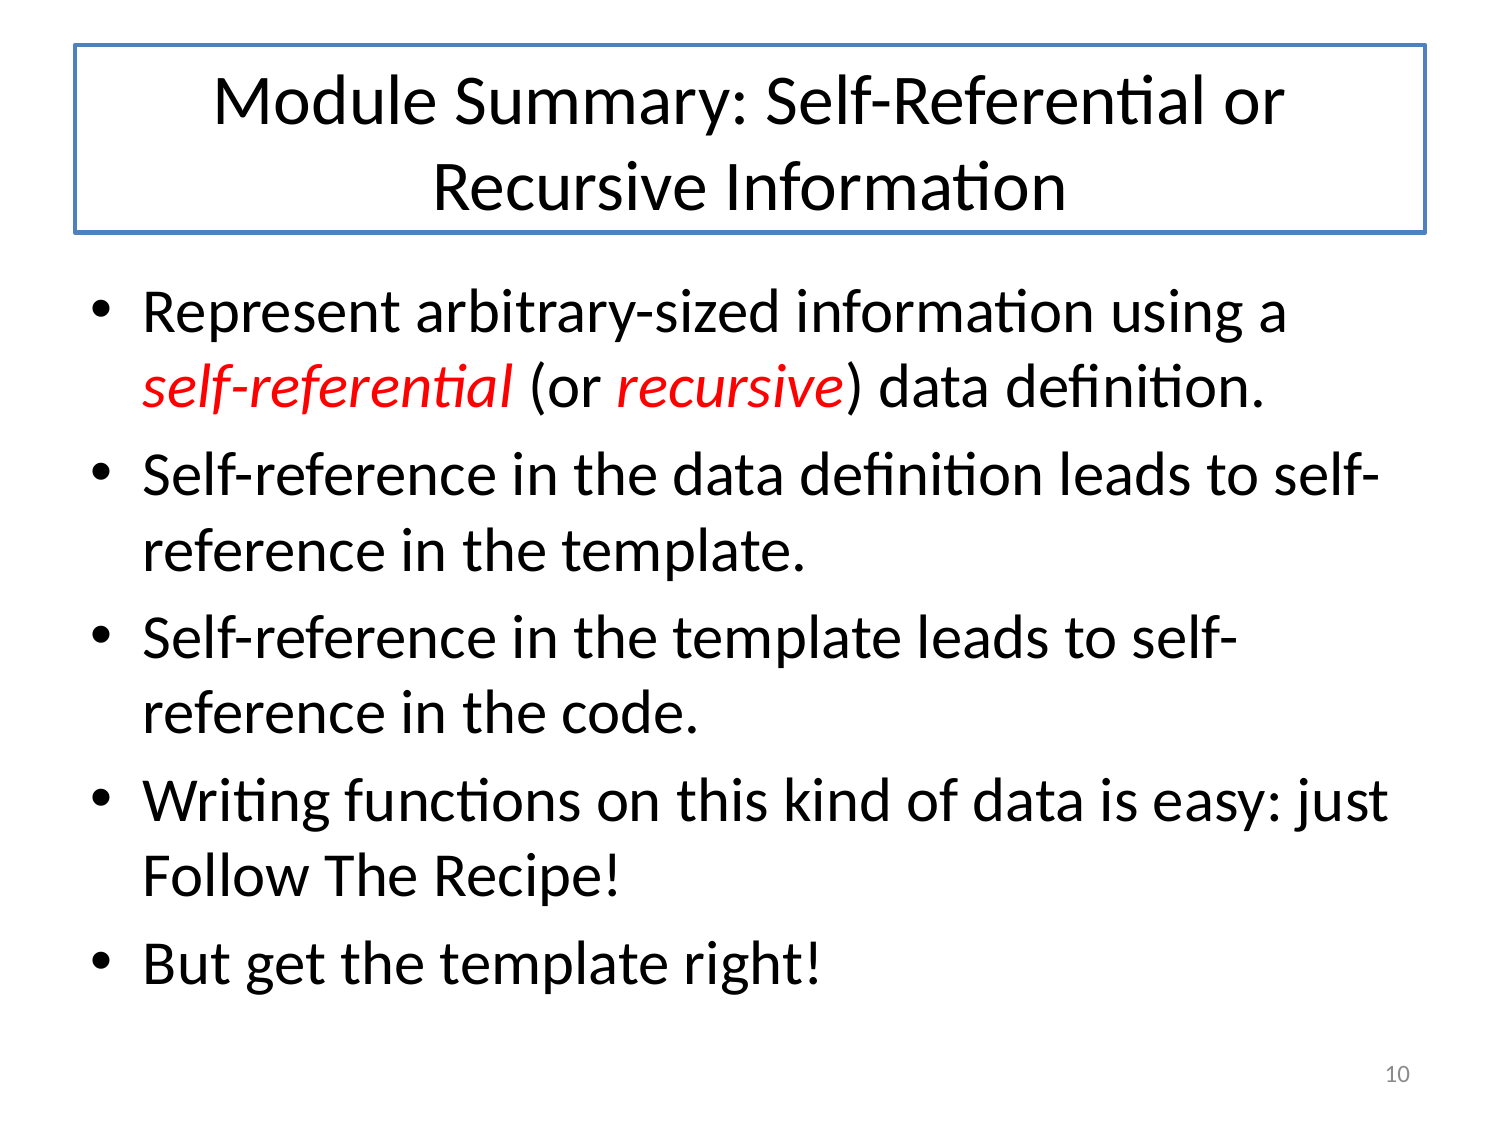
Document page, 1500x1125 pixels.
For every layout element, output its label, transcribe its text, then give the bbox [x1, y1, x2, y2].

slide_number 10 [1074, 1042, 1425, 1103]
title Module Summary: Self-Referential or Recursive Information [73, 43, 1427, 235]
list Represent arbitrary-sized information using a self-referential (or recursive) data definition. Self-reference in the data definition leads to self-reference in the template. Self-reference in the template leads to self-reference in the code. Writing functions on this kind of data is easy: just Follow The Recipe! But get the template right! [75, 262, 1425, 1005]
